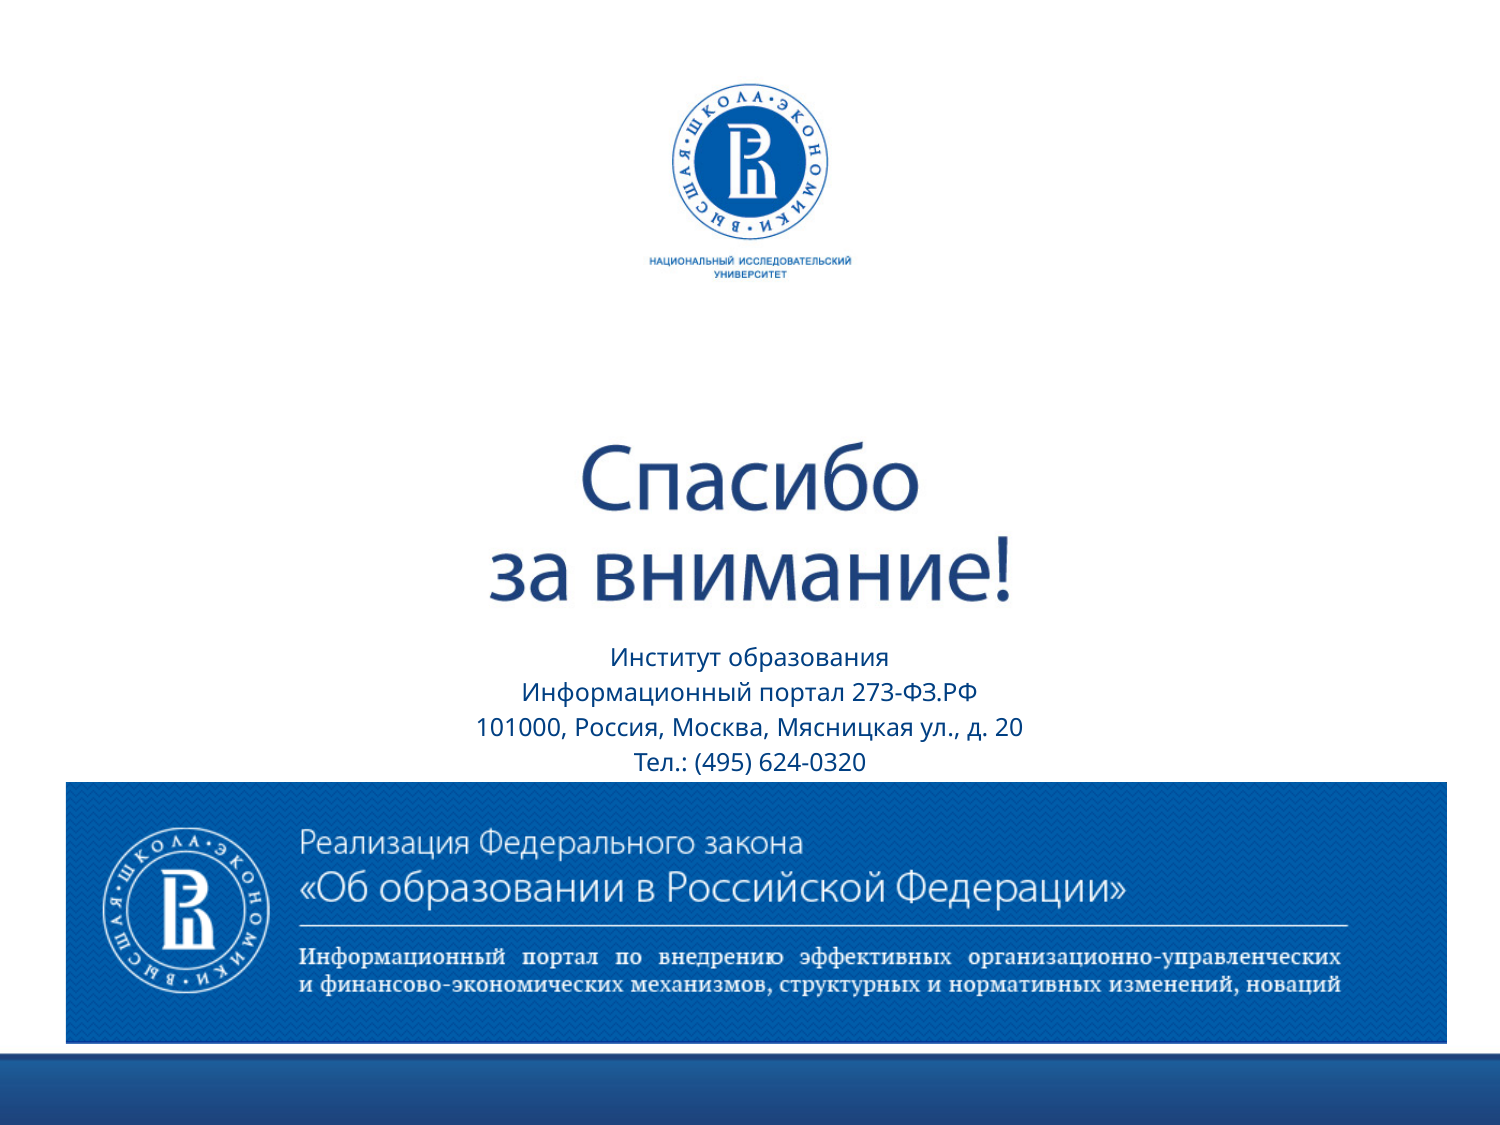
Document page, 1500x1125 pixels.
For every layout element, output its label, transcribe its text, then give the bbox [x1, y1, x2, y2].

subtitle Институт образования Информационный портал 273-ФЗ.РФ 101000, Россия, Москва, Мясницкая ул., д. 20 Тел.: (495) 624-0320 [224, 633, 1276, 781]
picture [0, 0, 1500, 1125]
